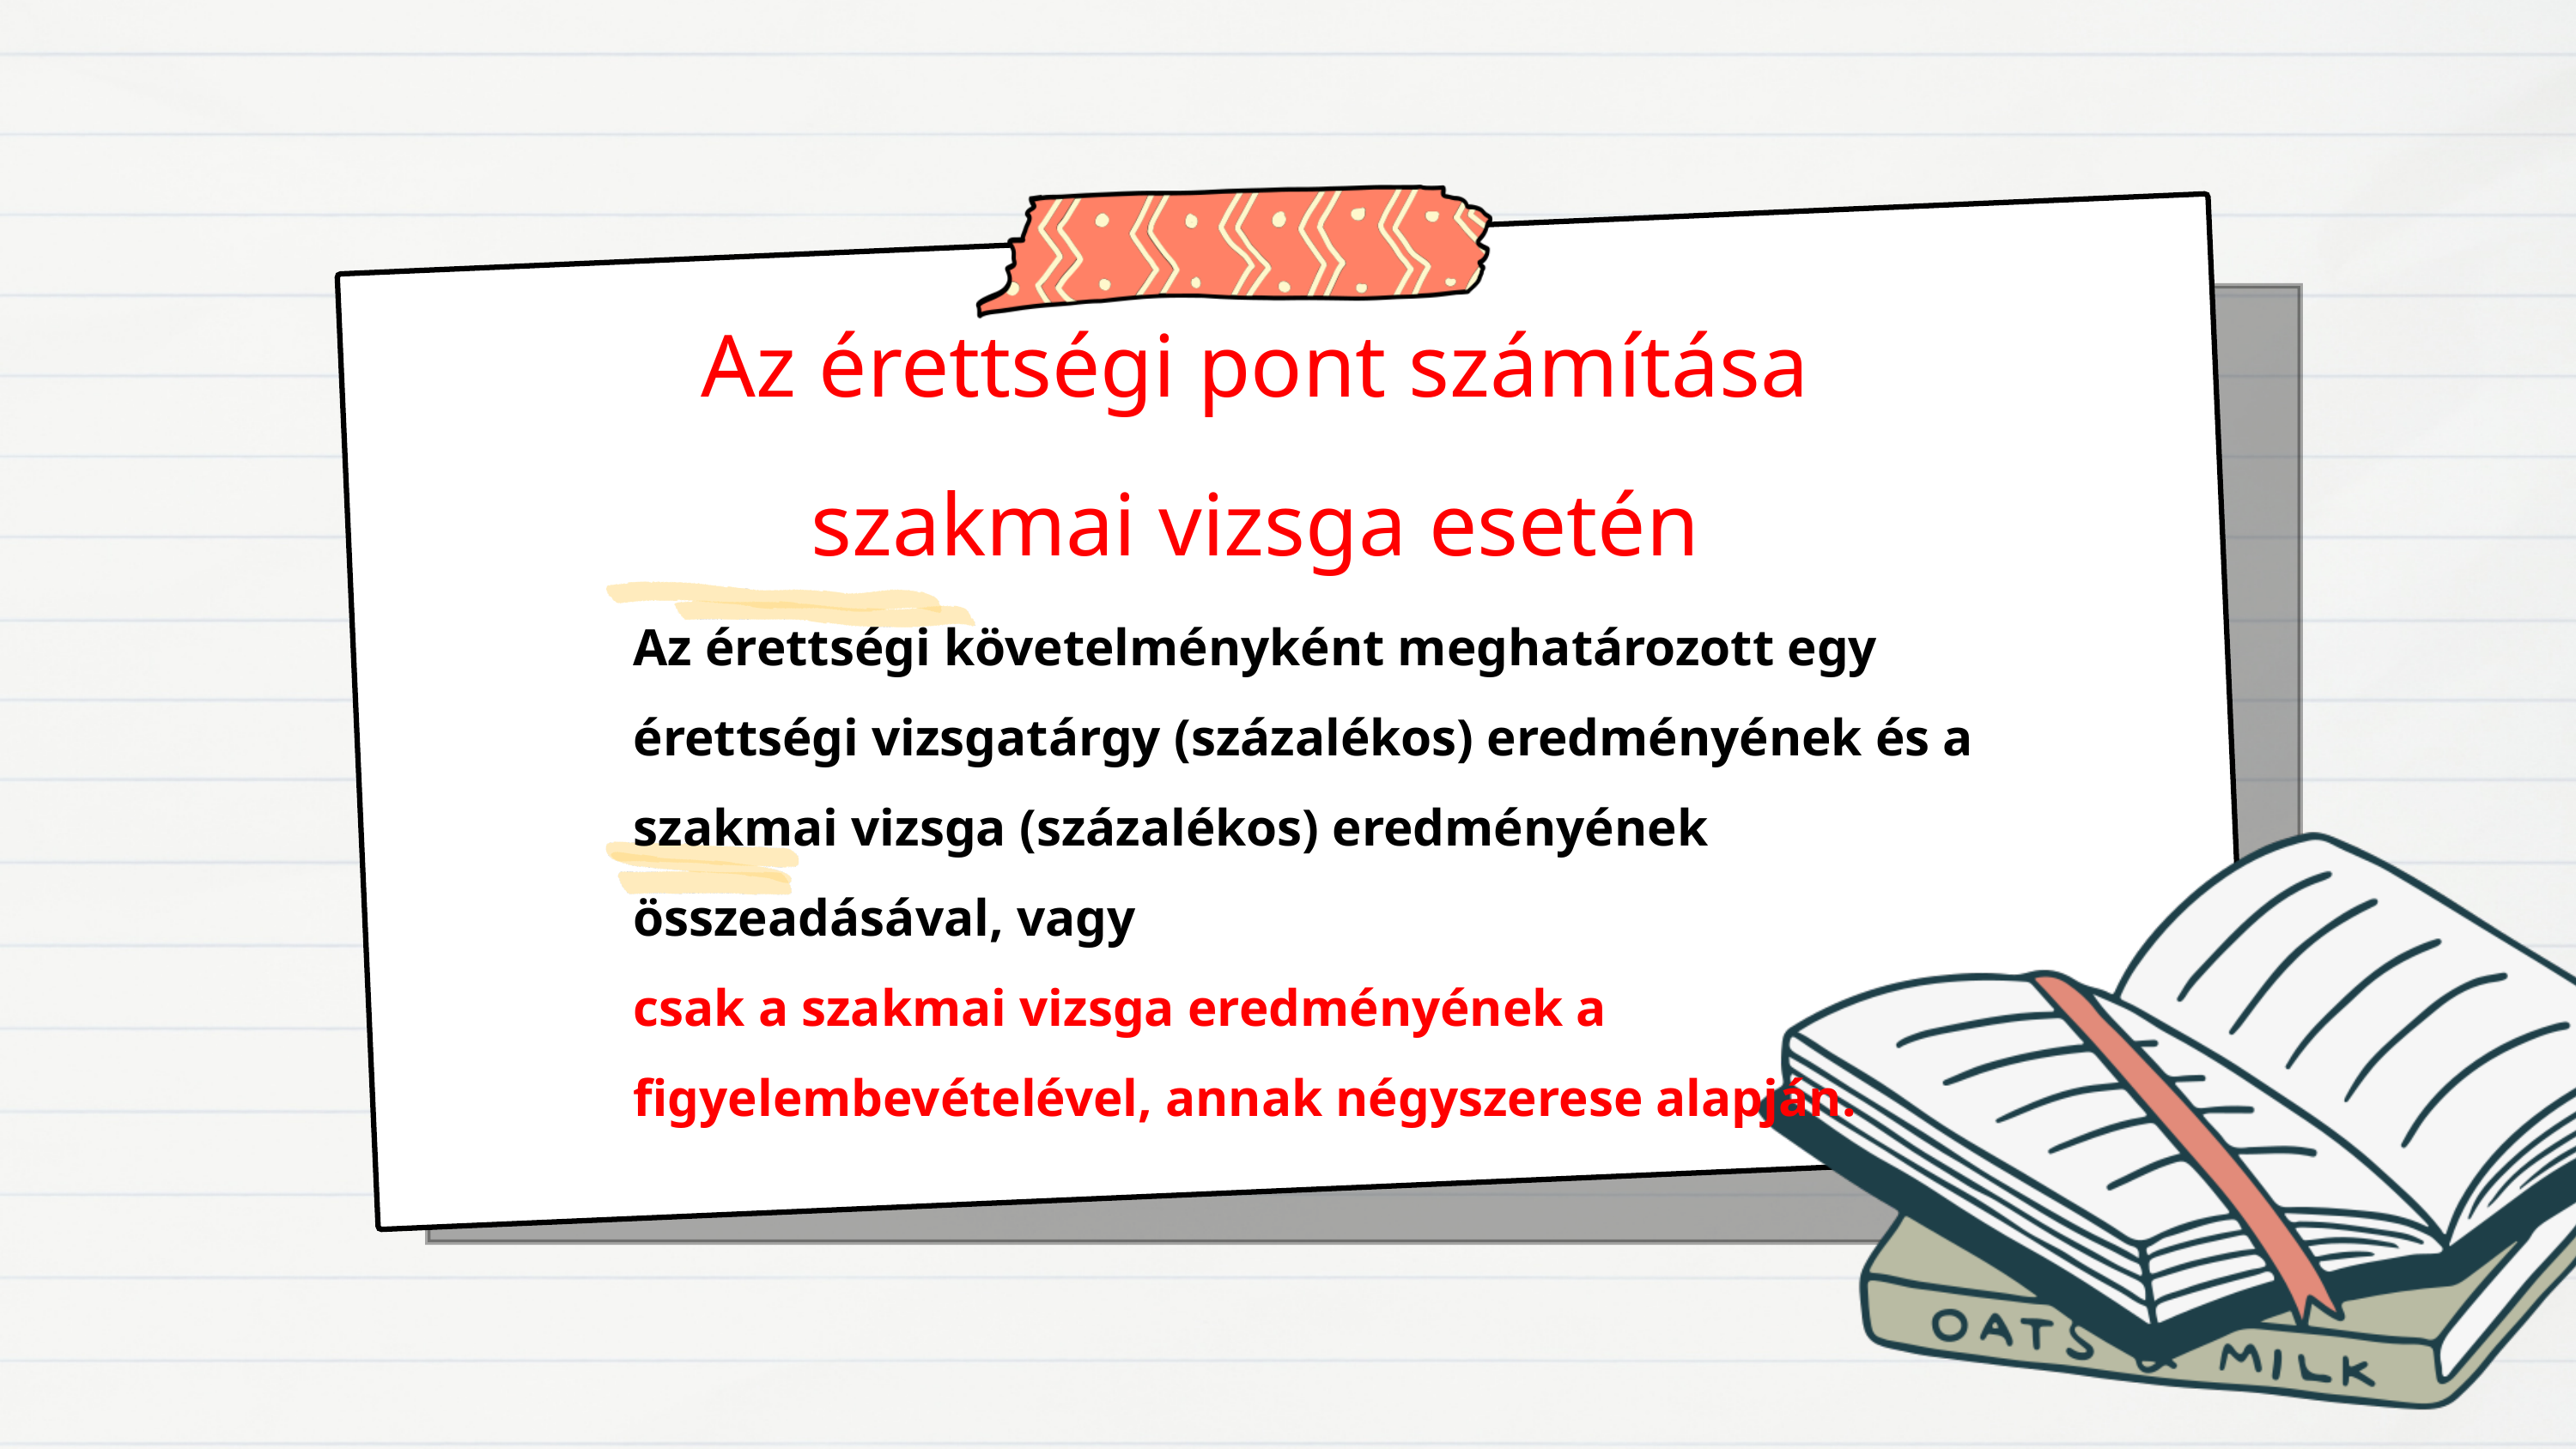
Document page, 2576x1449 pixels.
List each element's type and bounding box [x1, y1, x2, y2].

text_box [427, 285, 2301, 1243]
text_box [975, 185, 1493, 219]
text_box [1756, 831, 2576, 1411]
text_box [346, 220, 2230, 1203]
text_box [0, 0, 2576, 1449]
